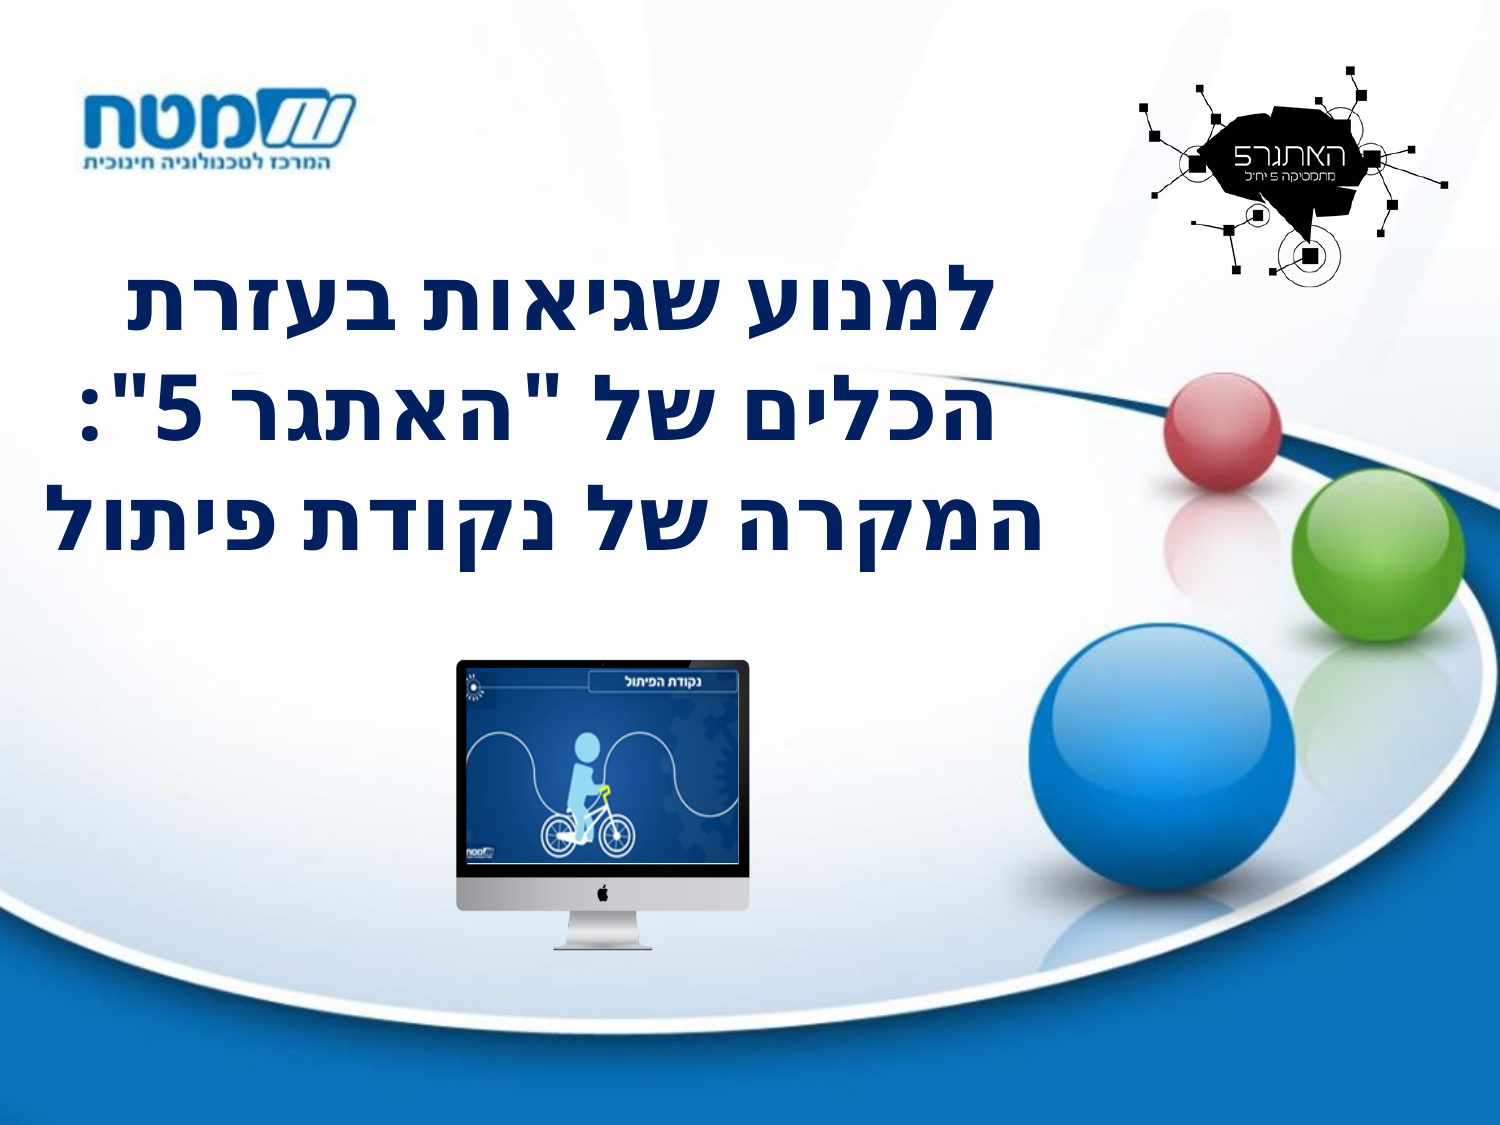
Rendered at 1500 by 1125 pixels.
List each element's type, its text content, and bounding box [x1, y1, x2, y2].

picture [0, 0, 1500, 1125]
text_box למנוע שגיאות בעזרת הכלים של "האתגר 5": המקרה של נקודת פיתול [22, 231, 1183, 577]
